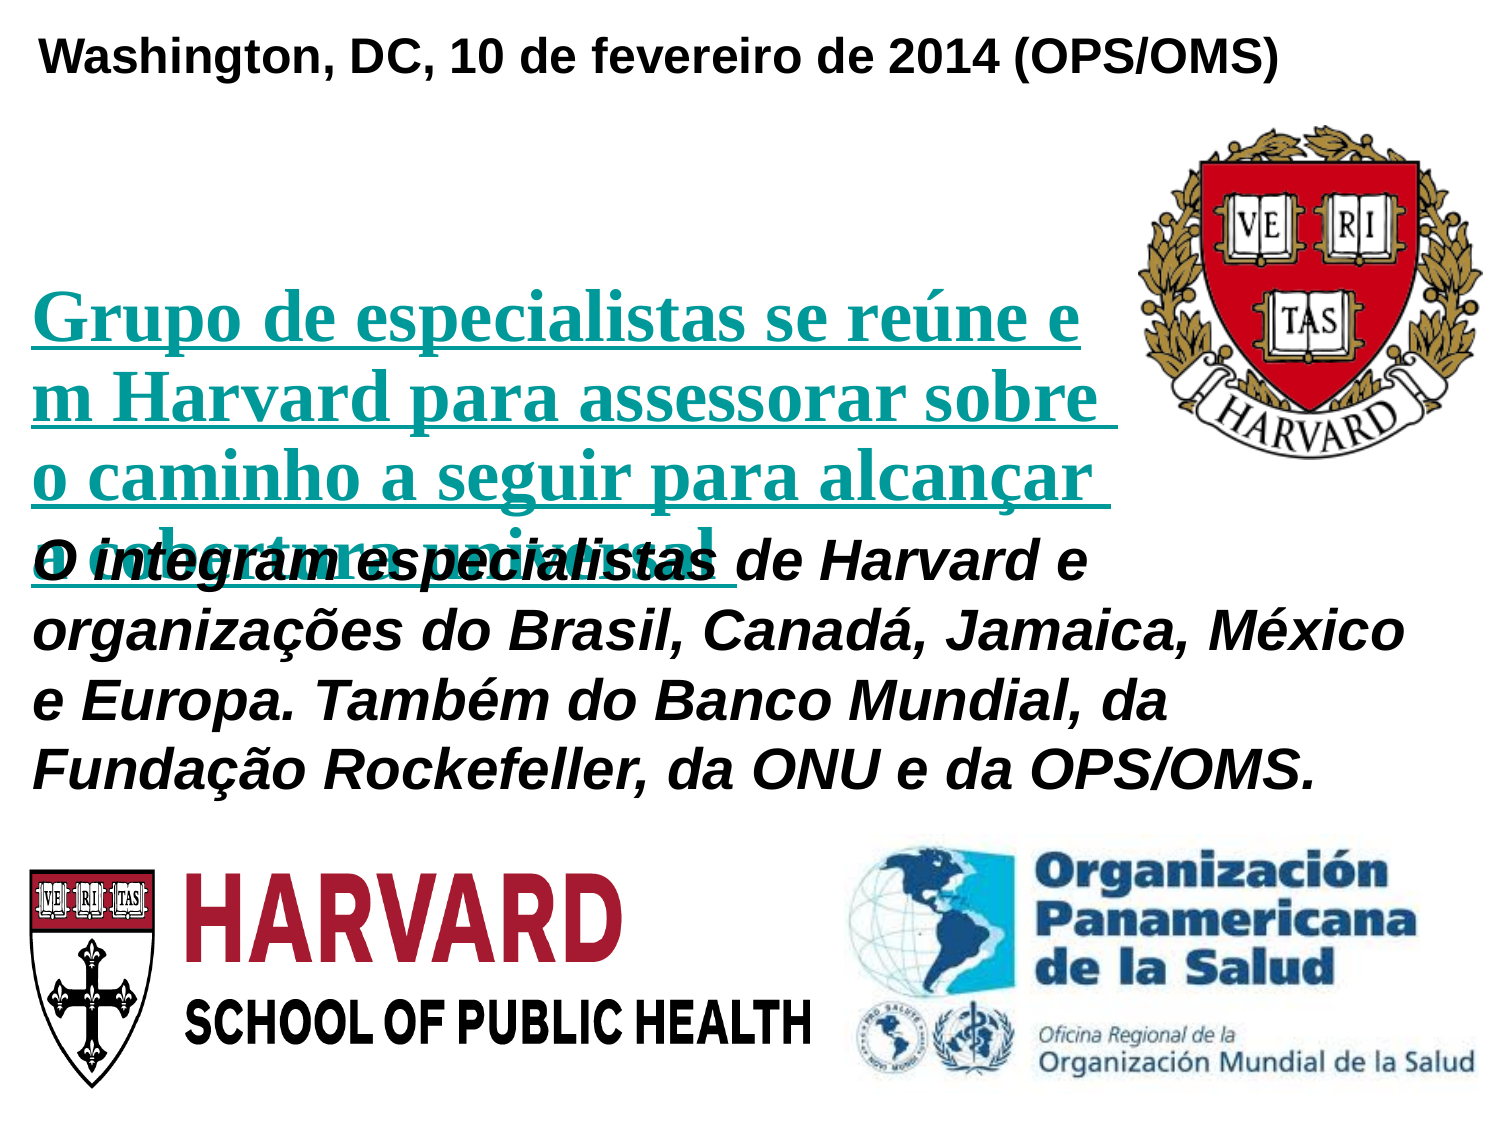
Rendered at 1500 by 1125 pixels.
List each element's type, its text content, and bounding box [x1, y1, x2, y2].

text_box Washington, DC, 10 de fevereiro de 2014 (OPS/OMS) [23, 7, 1341, 91]
picture [844, 833, 1479, 1095]
table_header Grupo de especialistas se reúne em Harvard para assessorar sobre o caminho a seguir para alcançar a cobertura universal [29, 102, 1128, 514]
picture [25, 863, 810, 1095]
picture [1138, 125, 1483, 461]
text_box O integram especialistas de Harvard e organizações do Brasil, Canadá, Jamaica, México e Europa. Também do Banco Mundial, da Fundação Rockefeller, da ONU e da OPS/OMS. [17, 514, 1459, 809]
